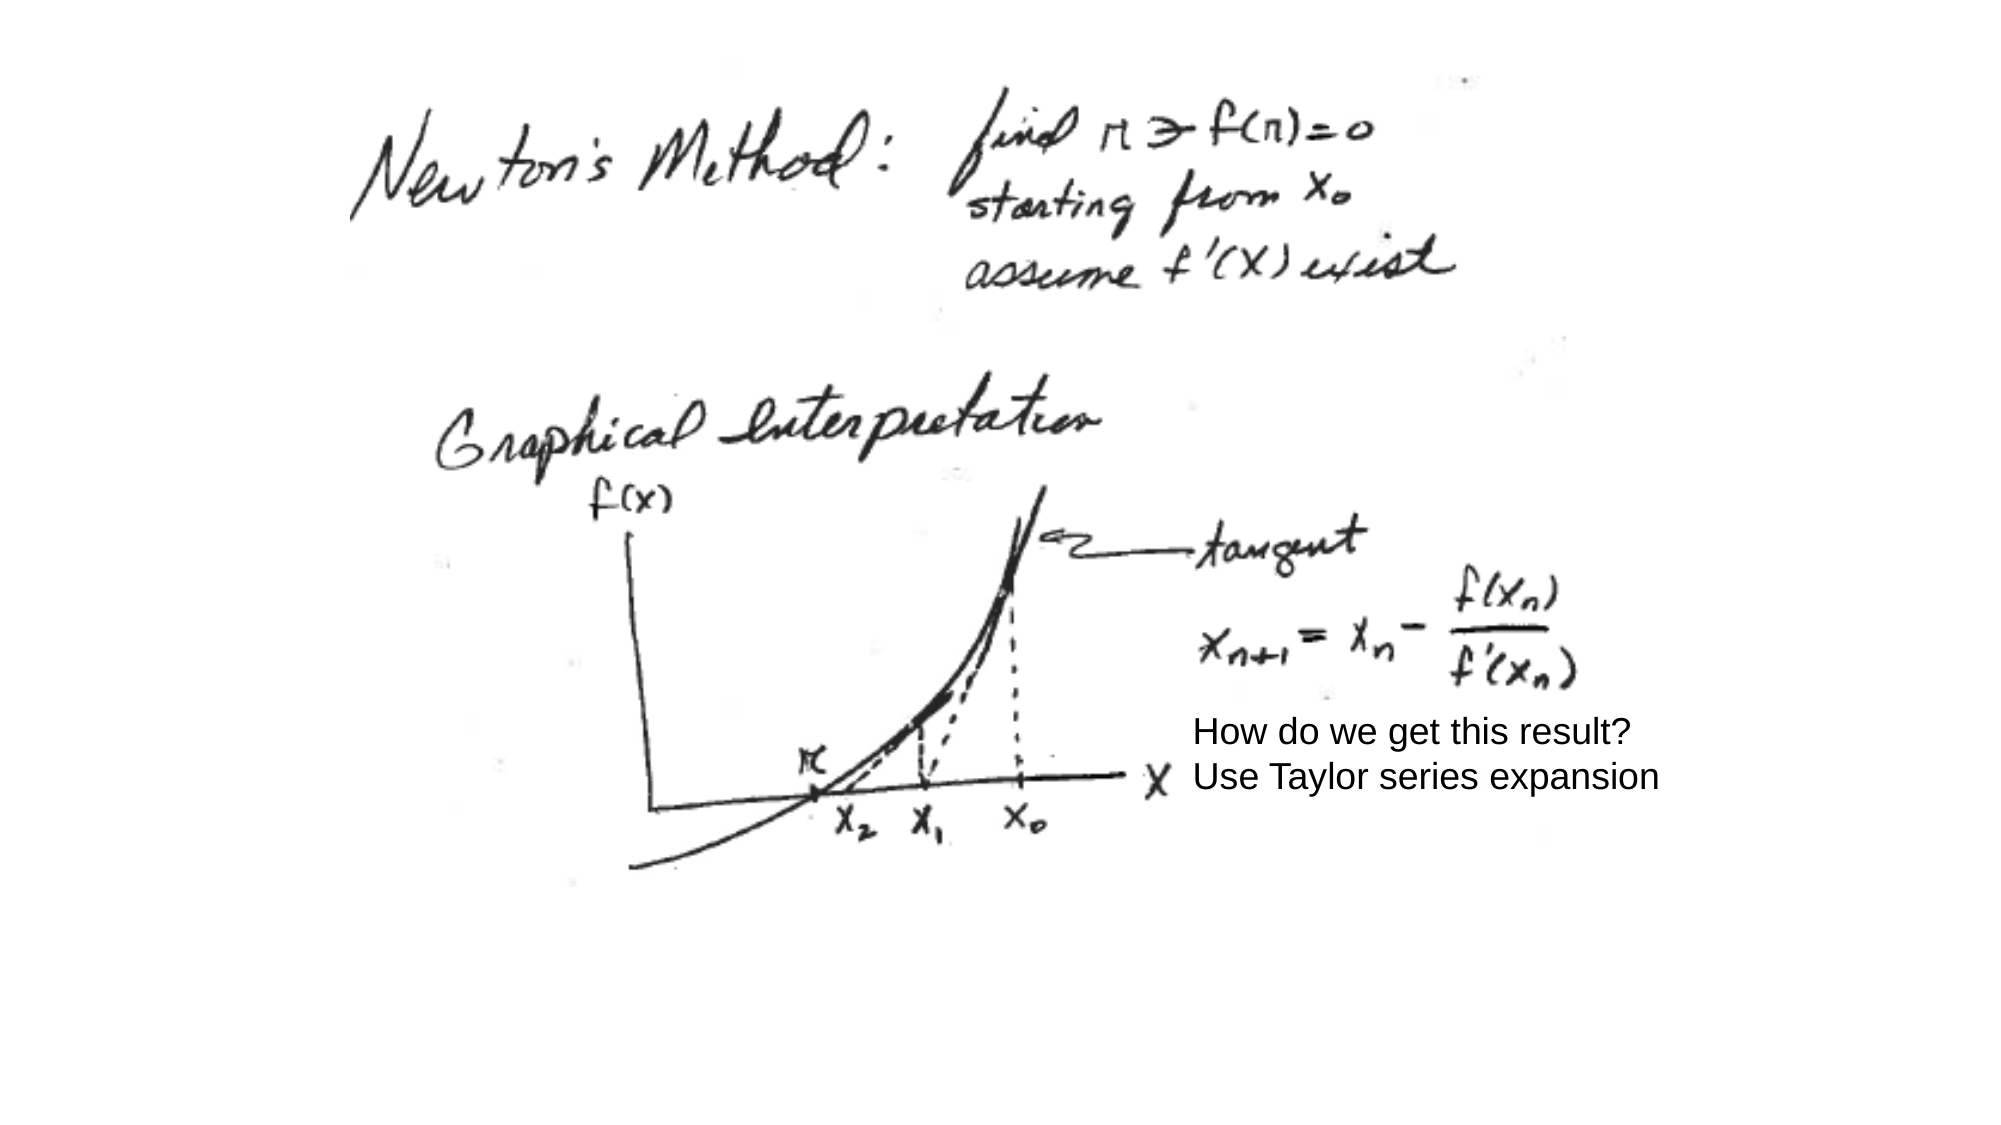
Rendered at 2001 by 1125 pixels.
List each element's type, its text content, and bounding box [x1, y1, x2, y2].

text_box How do we get this result? Use Taylor series expansion [1601, 699, 1675, 805]
picture [349, 62, 1601, 887]
